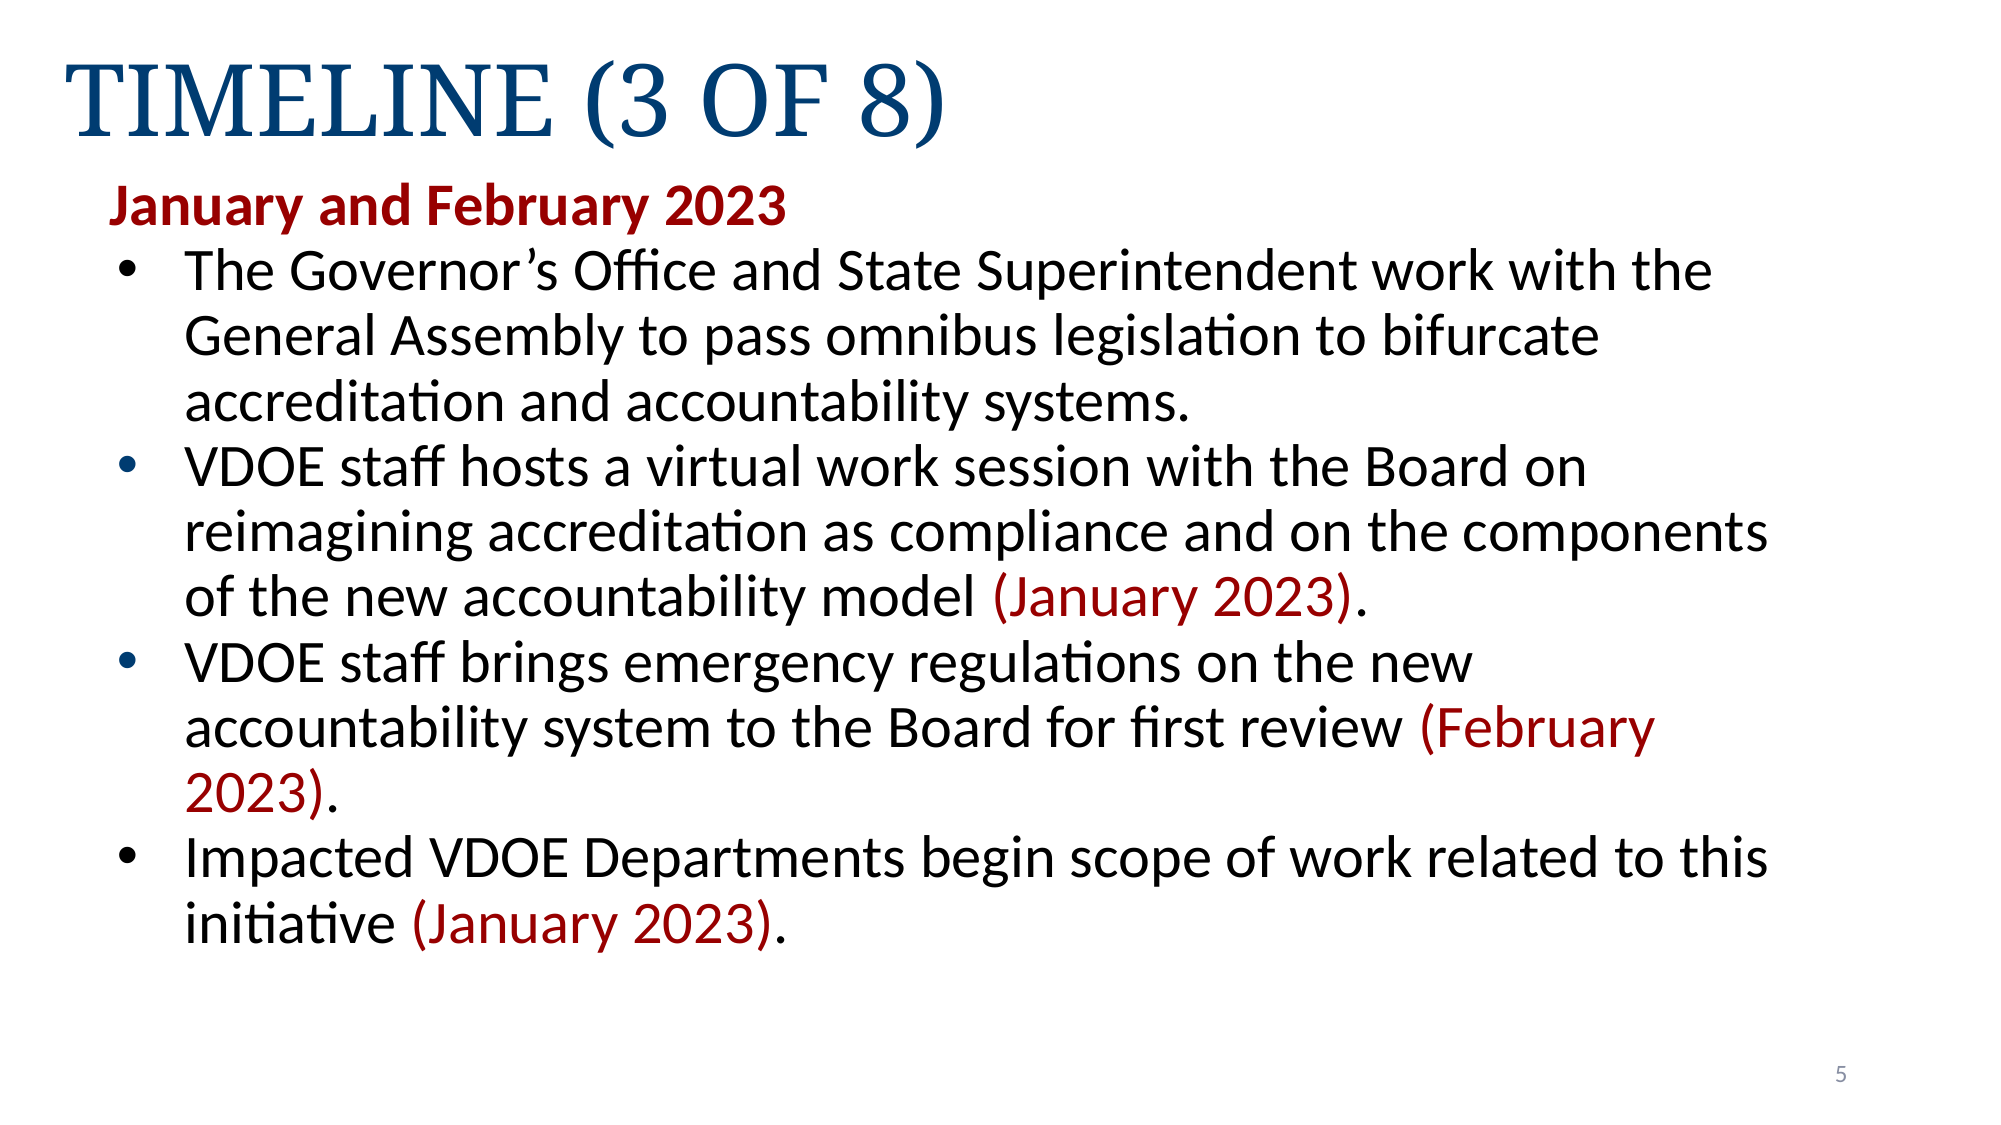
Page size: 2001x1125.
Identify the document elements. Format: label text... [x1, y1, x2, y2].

list January and February 2023 The Governor’s Office and State Superintendent work with the General Assembly to pass omnibus legislation to bifurcate accreditation and accountability systems. VDOE staff hosts a virtual work session with the Board on reimagining accreditation as compliance and on the components of the new accountability model (January 2023). VDOE staff brings emergency regulations on the new accountability system to the Board for first review (February 2023). Impacted VDOE Departments begin scope of work related to this initiative (January 2023). [94, 165, 1820, 1101]
title Timeline (3 of 8) [0, 0, 1930, 166]
slide_number 5 [1412, 1042, 1863, 1103]
